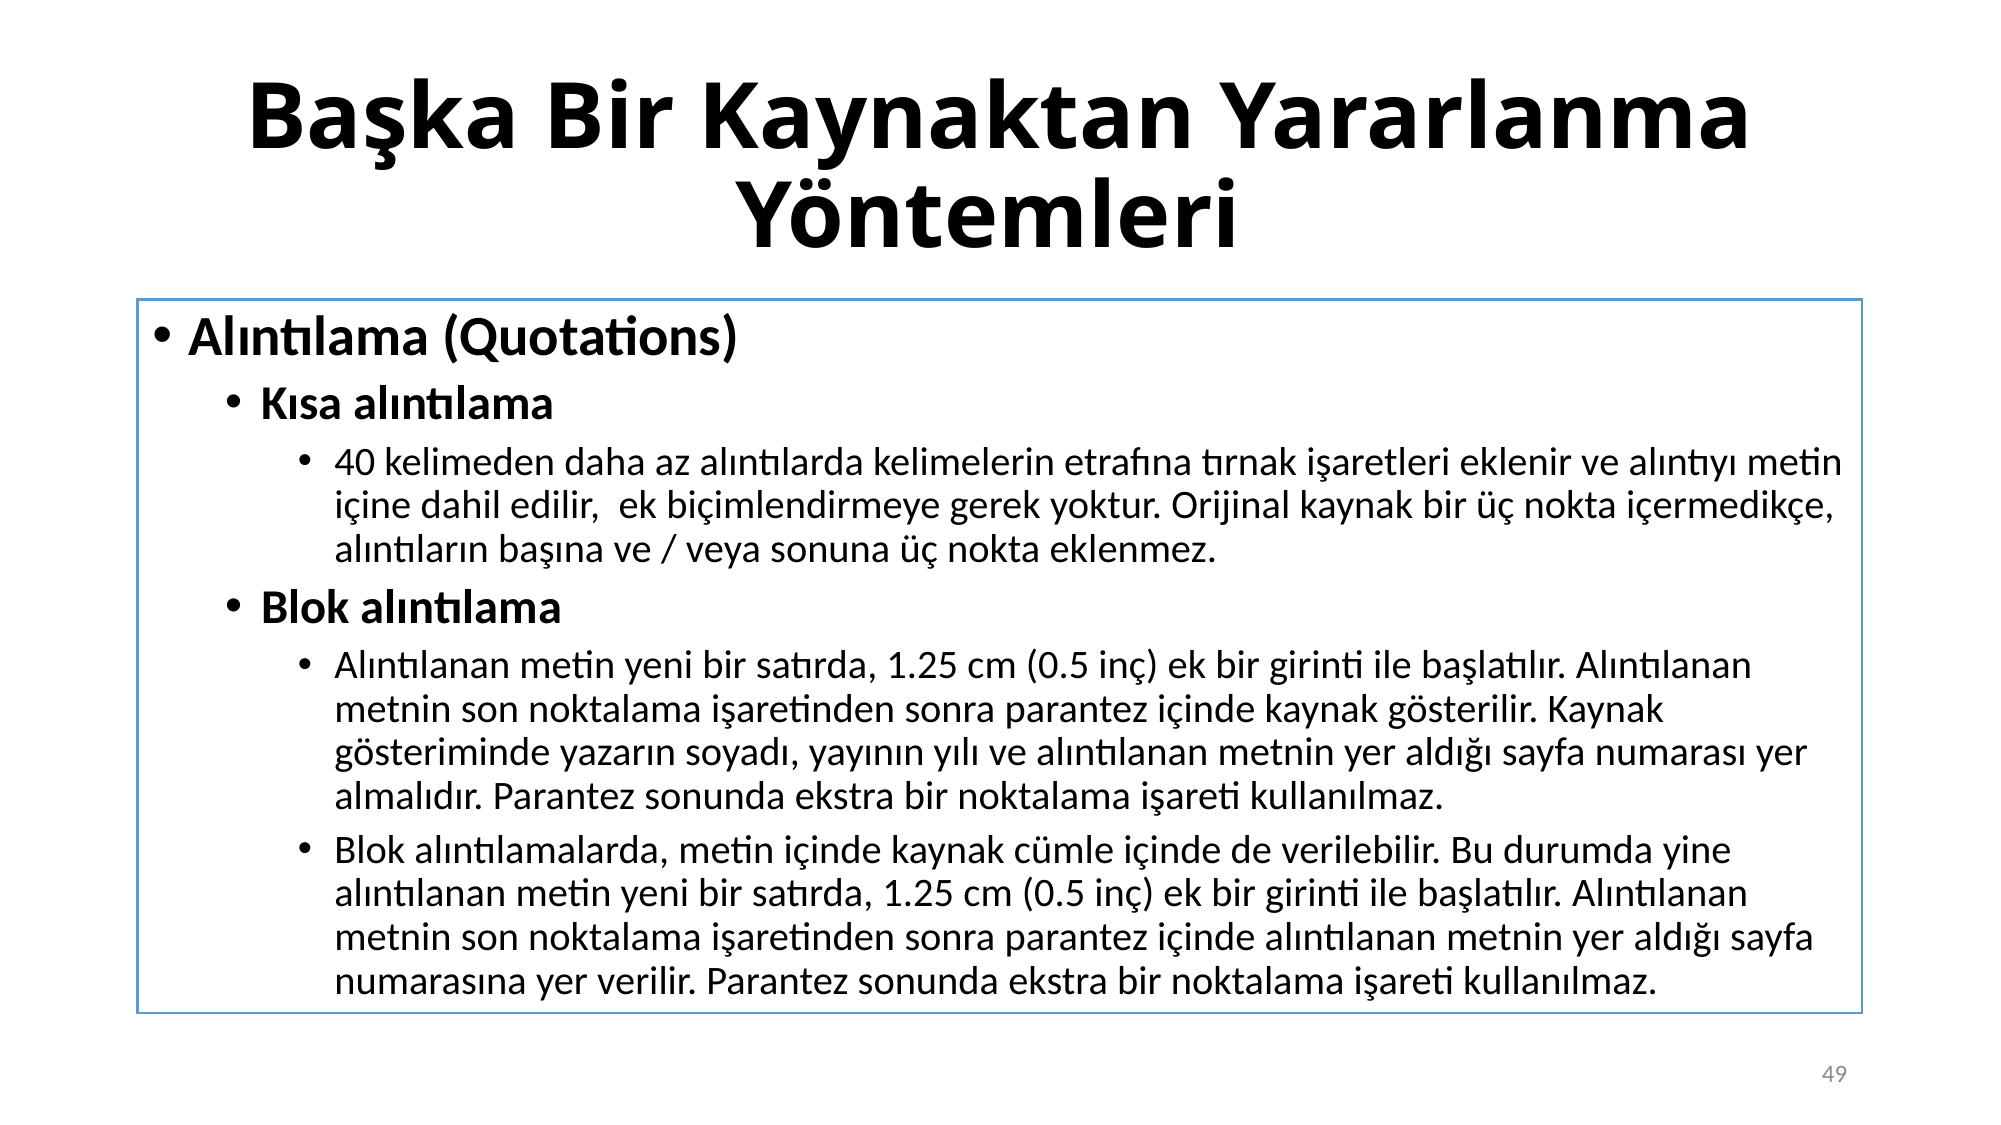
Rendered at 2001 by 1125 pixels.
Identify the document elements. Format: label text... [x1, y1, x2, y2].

title Başka Bir Kaynaktan Yararlanma Yöntemleri [137, 59, 1863, 278]
slide_number 49 [1412, 1042, 1863, 1103]
list Alıntılama (Quotations) Kısa alıntılama 40 kelimeden daha az alıntılarda kelimelerin etrafına tırnak işaretleri eklenir ve alıntıyı metin içine dahil edilir, ek biçimlendirmeye gerek yoktur. Orijinal kaynak bir üç nokta içermedikçe, alıntıların başına ve / veya sonuna üç nokta eklenmez. Blok alıntılama Alıntılanan metin yeni bir satırda, 1.25 cm (0.5 inç) ek bir girinti ile başlatılır. Alıntılanan metnin son noktalama işaretinden sonra parantez içinde kaynak gösterilir. Kaynak gösteriminde yazarın soyadı, yayının yılı ve alıntılanan metnin yer aldığı sayfa numarası yer almalıdır. Parantez sonunda ekstra bir noktalama işareti kullanılmaz. Blok alıntılamalarda, metin içinde kaynak cümle içinde de verilebilir. Bu durumda yine alıntılanan metin yeni bir satırda, 1.25 cm (0.5 inç) ek bir girinti ile başlatılır. Alıntılanan metnin son noktalama işaretinden sonra parantez içinde alıntılanan metnin yer aldığı sayfa numarasına yer verilir. Parantez sonunda ekstra bir noktalama işareti kullanılmaz. [136, 298, 1863, 1014]
